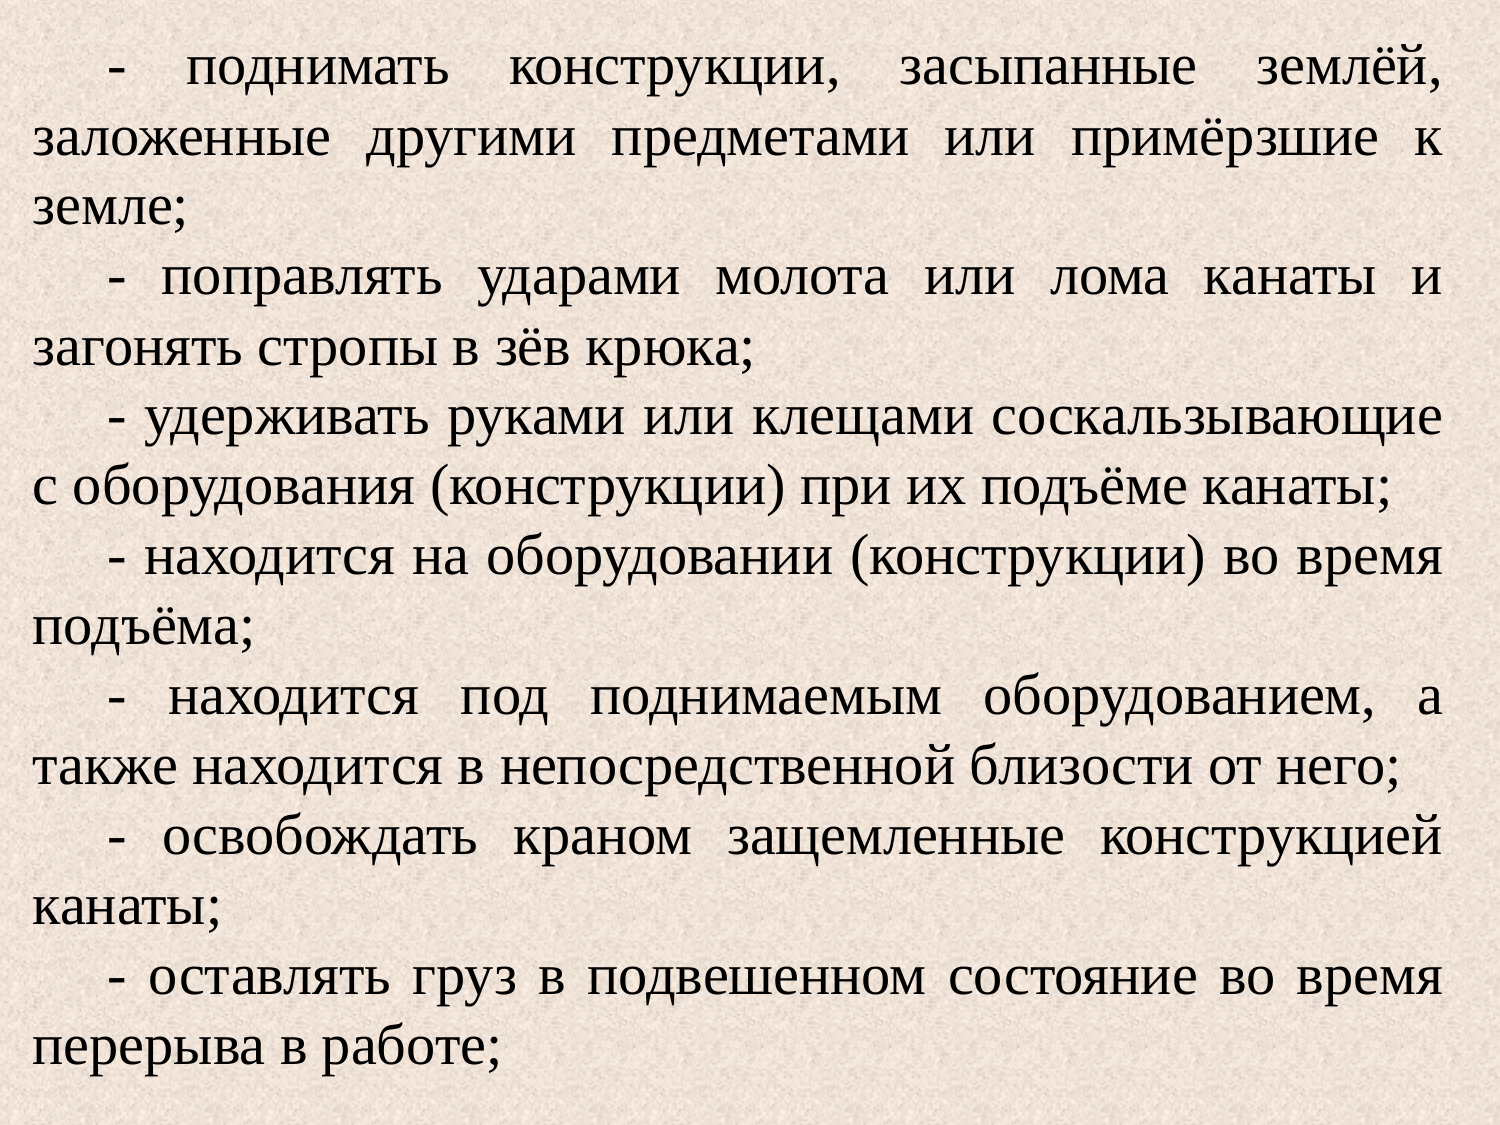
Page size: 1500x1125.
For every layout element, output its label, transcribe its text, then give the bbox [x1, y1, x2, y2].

list - поднимать конструкции, засыпанные землёй, заложенные другими предметами или примёрзшие к земле; - поправлять ударами молота или лома канаты и загонять стропы в зёв крюка; - удерживать руками или клещами соскальзывающие с оборудования (конструкции) при их подъёме канаты; - находится на оборудовании (конструкции) во время подъёма; - находится под поднимаемым оборудованием, а также находится в непосредственной близости от него; - освобождать краном защемленные конструкцией канаты; - оставлять груз в подвешенном состояние во время перерыва в работе; [17, 19, 1459, 1106]
